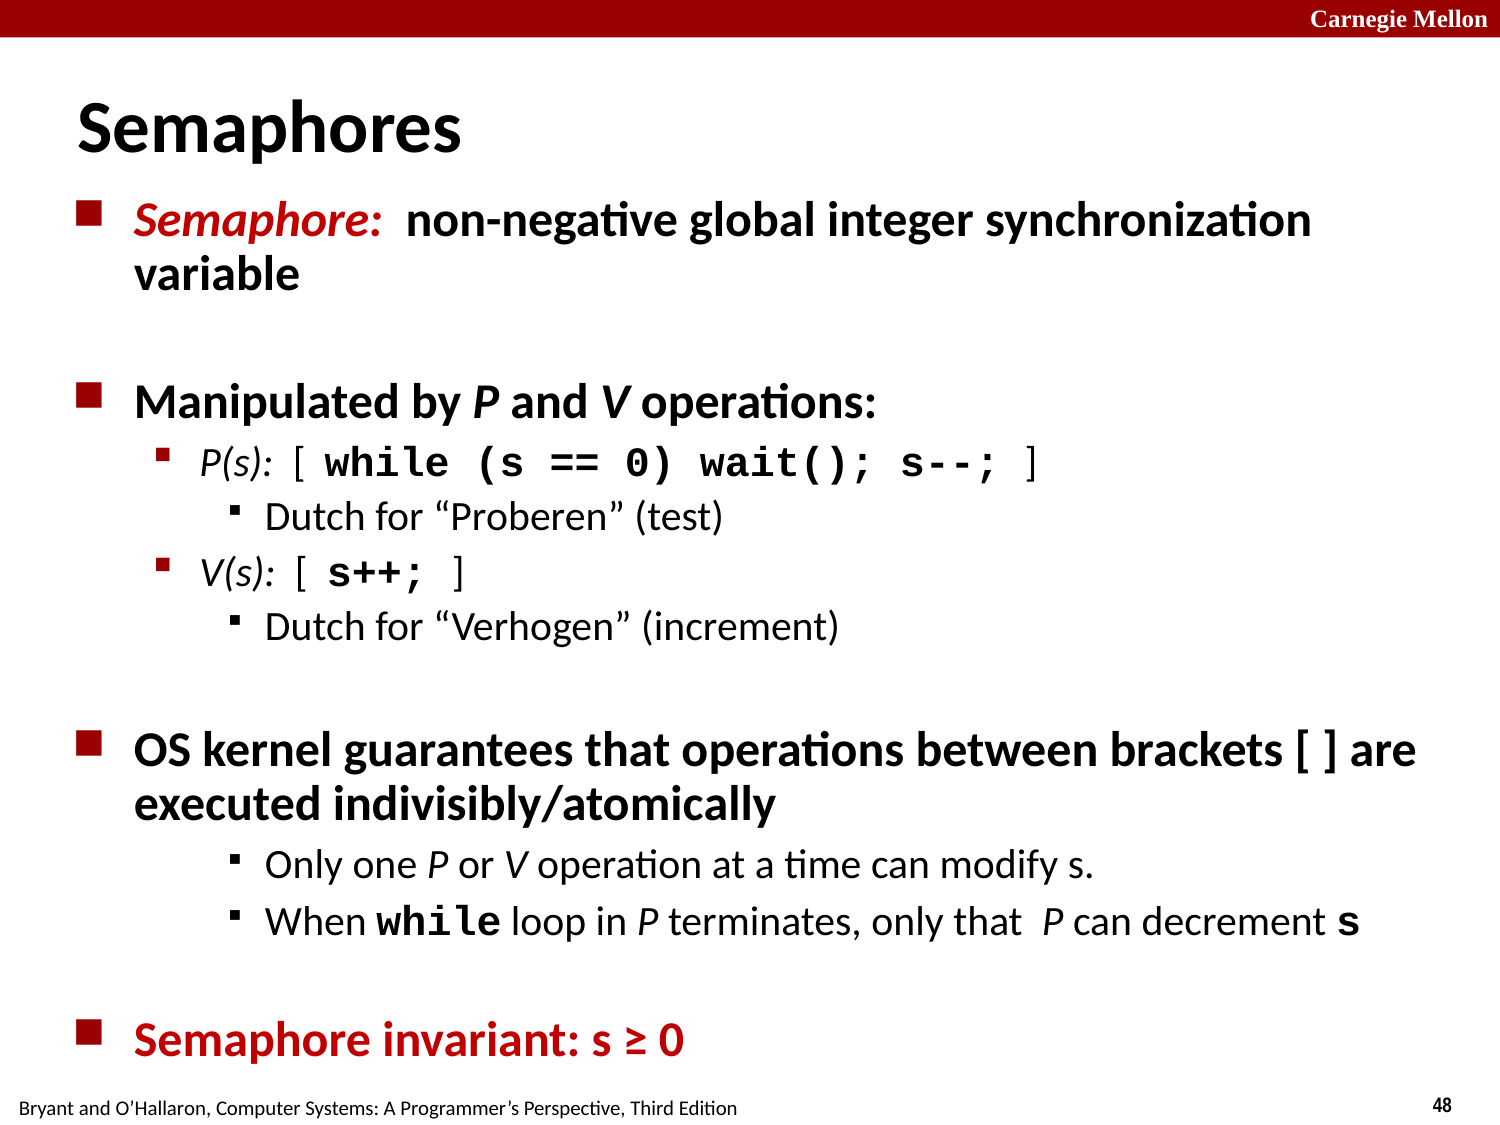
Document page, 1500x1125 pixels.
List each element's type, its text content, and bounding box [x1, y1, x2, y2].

list Semaphore: non-negative global integer synchronization variable Manipulated by P and V operations: P(s): [ while (s == 0) wait(); s--; ] Dutch for “Proberen” (test) V(s): [ s++; ] Dutch for “Verhogen” (increment) OS kernel guarantees that operations between brackets [ ] are executed indivisibly/atomically Only one P or V operation at a time can modify s. When while loop in P terminates, only that P can decrement s Semaphore invariant: s ≥ 0 [62, 185, 1448, 1077]
title Semaphores [62, 74, 1336, 170]
